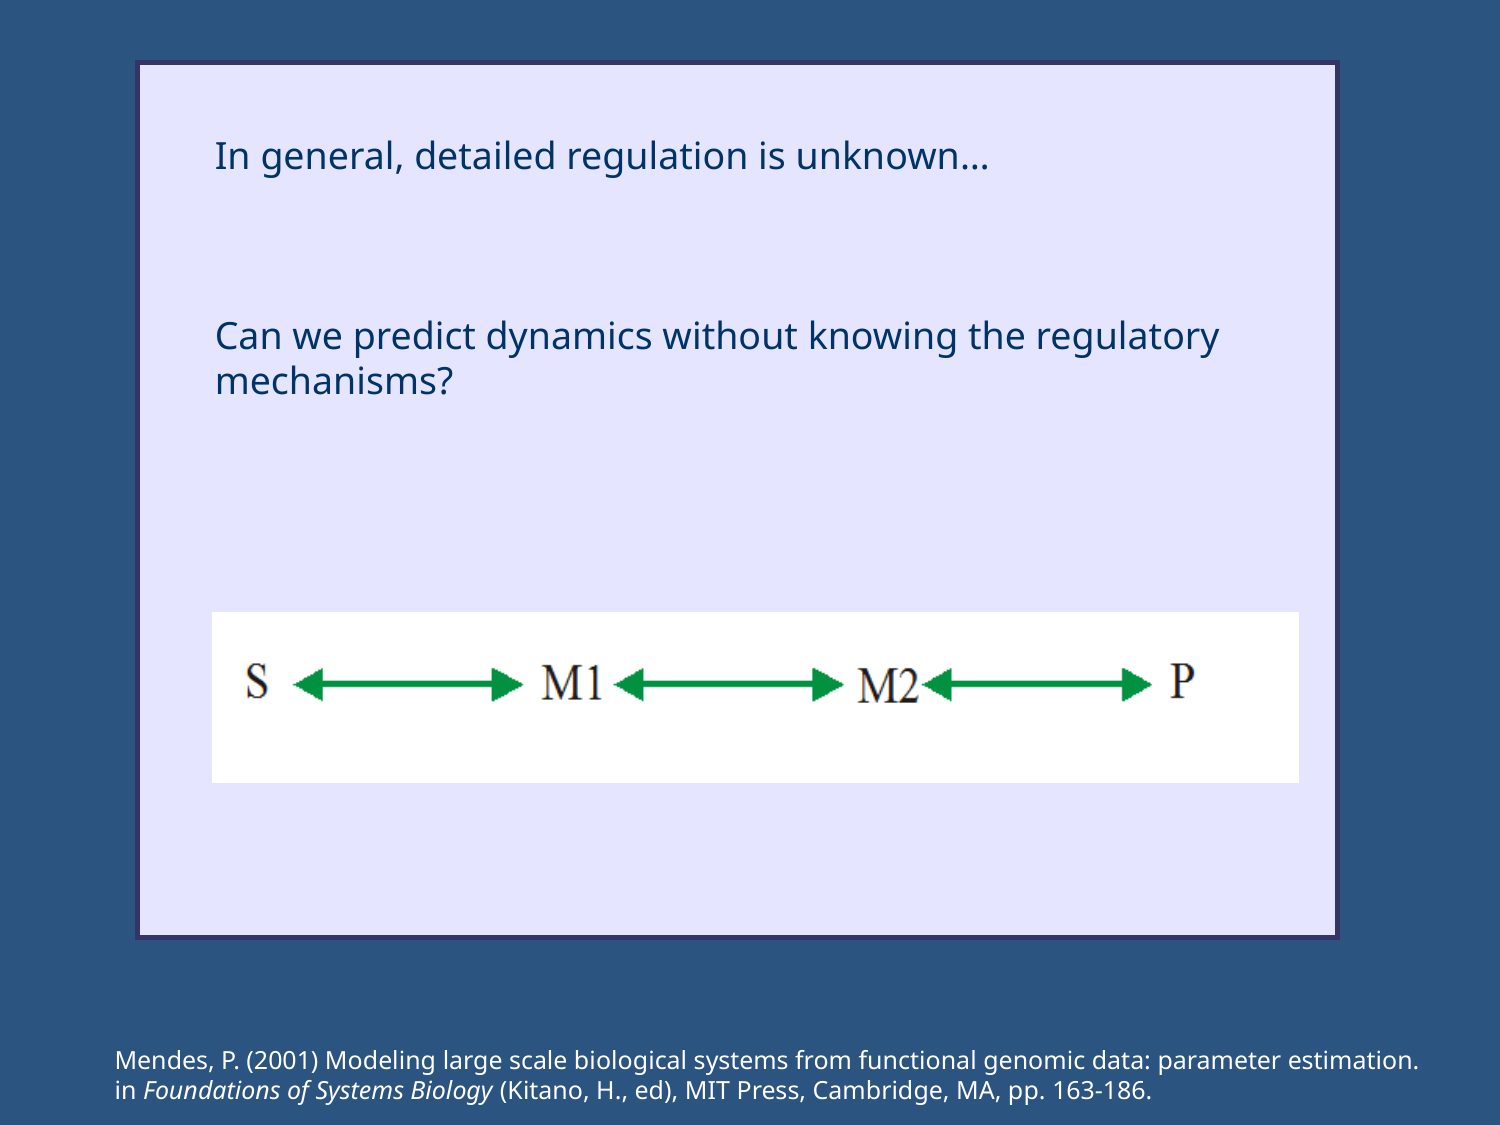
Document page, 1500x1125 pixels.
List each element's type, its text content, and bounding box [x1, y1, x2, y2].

text_box In general, detailed regulation is unknown… Can we predict dynamics without knowing the regulatory mechanisms? [199, 124, 1299, 410]
text_box Mendes, P. (2001) Modeling large scale biological systems from functional genomic data: parameter estimation. in Foundations of Systems Biology (Kitano, H., ed), MIT Press, Cambridge, MA, pp. 163-186. [99, 1037, 1500, 1125]
text_box [137, 62, 1338, 938]
picture [212, 612, 1299, 783]
